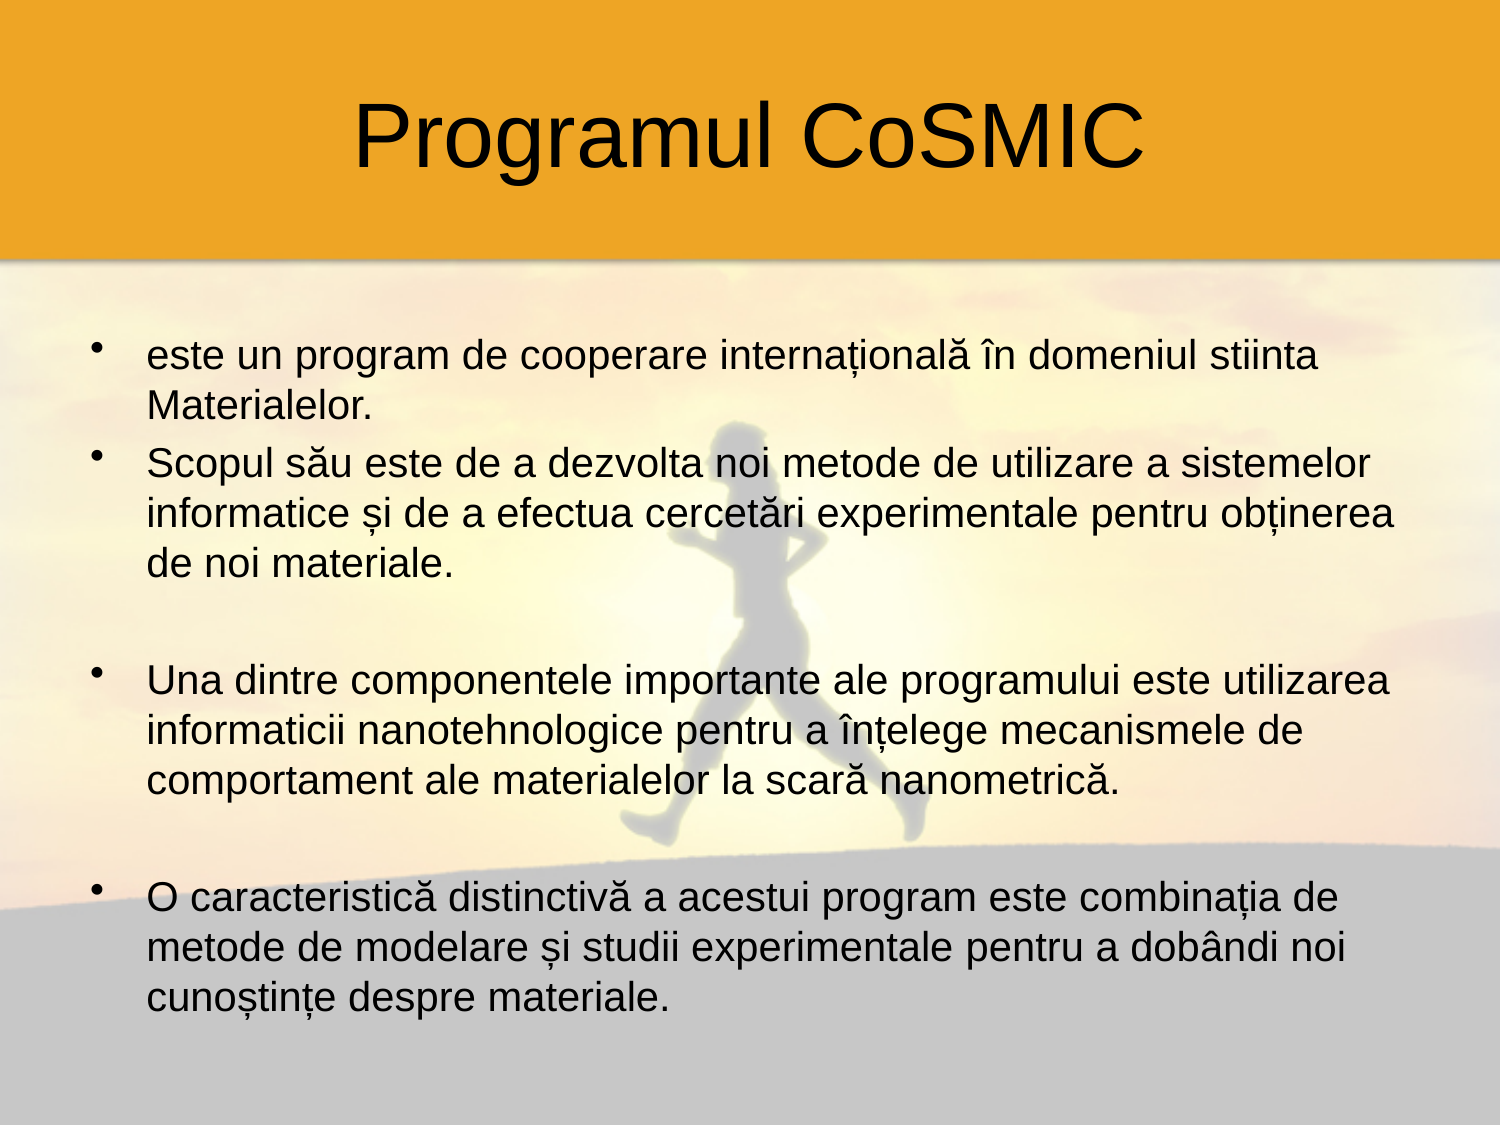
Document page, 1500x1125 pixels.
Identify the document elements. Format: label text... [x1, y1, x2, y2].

list este un program de cooperare internațională în domeniul stiinta Materialelor. Scopul său este de a dezvolta noi metode de utilizare a sistemelor informatice și de a efectua cercetări experimentale pentru obținerea de noi materiale. Una dintre componentele importante ale programului este utilizarea informaticii nanotehnologice pentru a înțelege mecanismele de comportament ale materialelor la scară nanometrică. O caracteristică distinctivă a acestui program este combinația de metode de modelare și studii experimentale pentru a dobândi noi cunoștințe despre materiale. [75, 320, 1425, 1063]
title Programul CoSMIC [75, 37, 1425, 225]
picture [0, 0, 1500, 1125]
